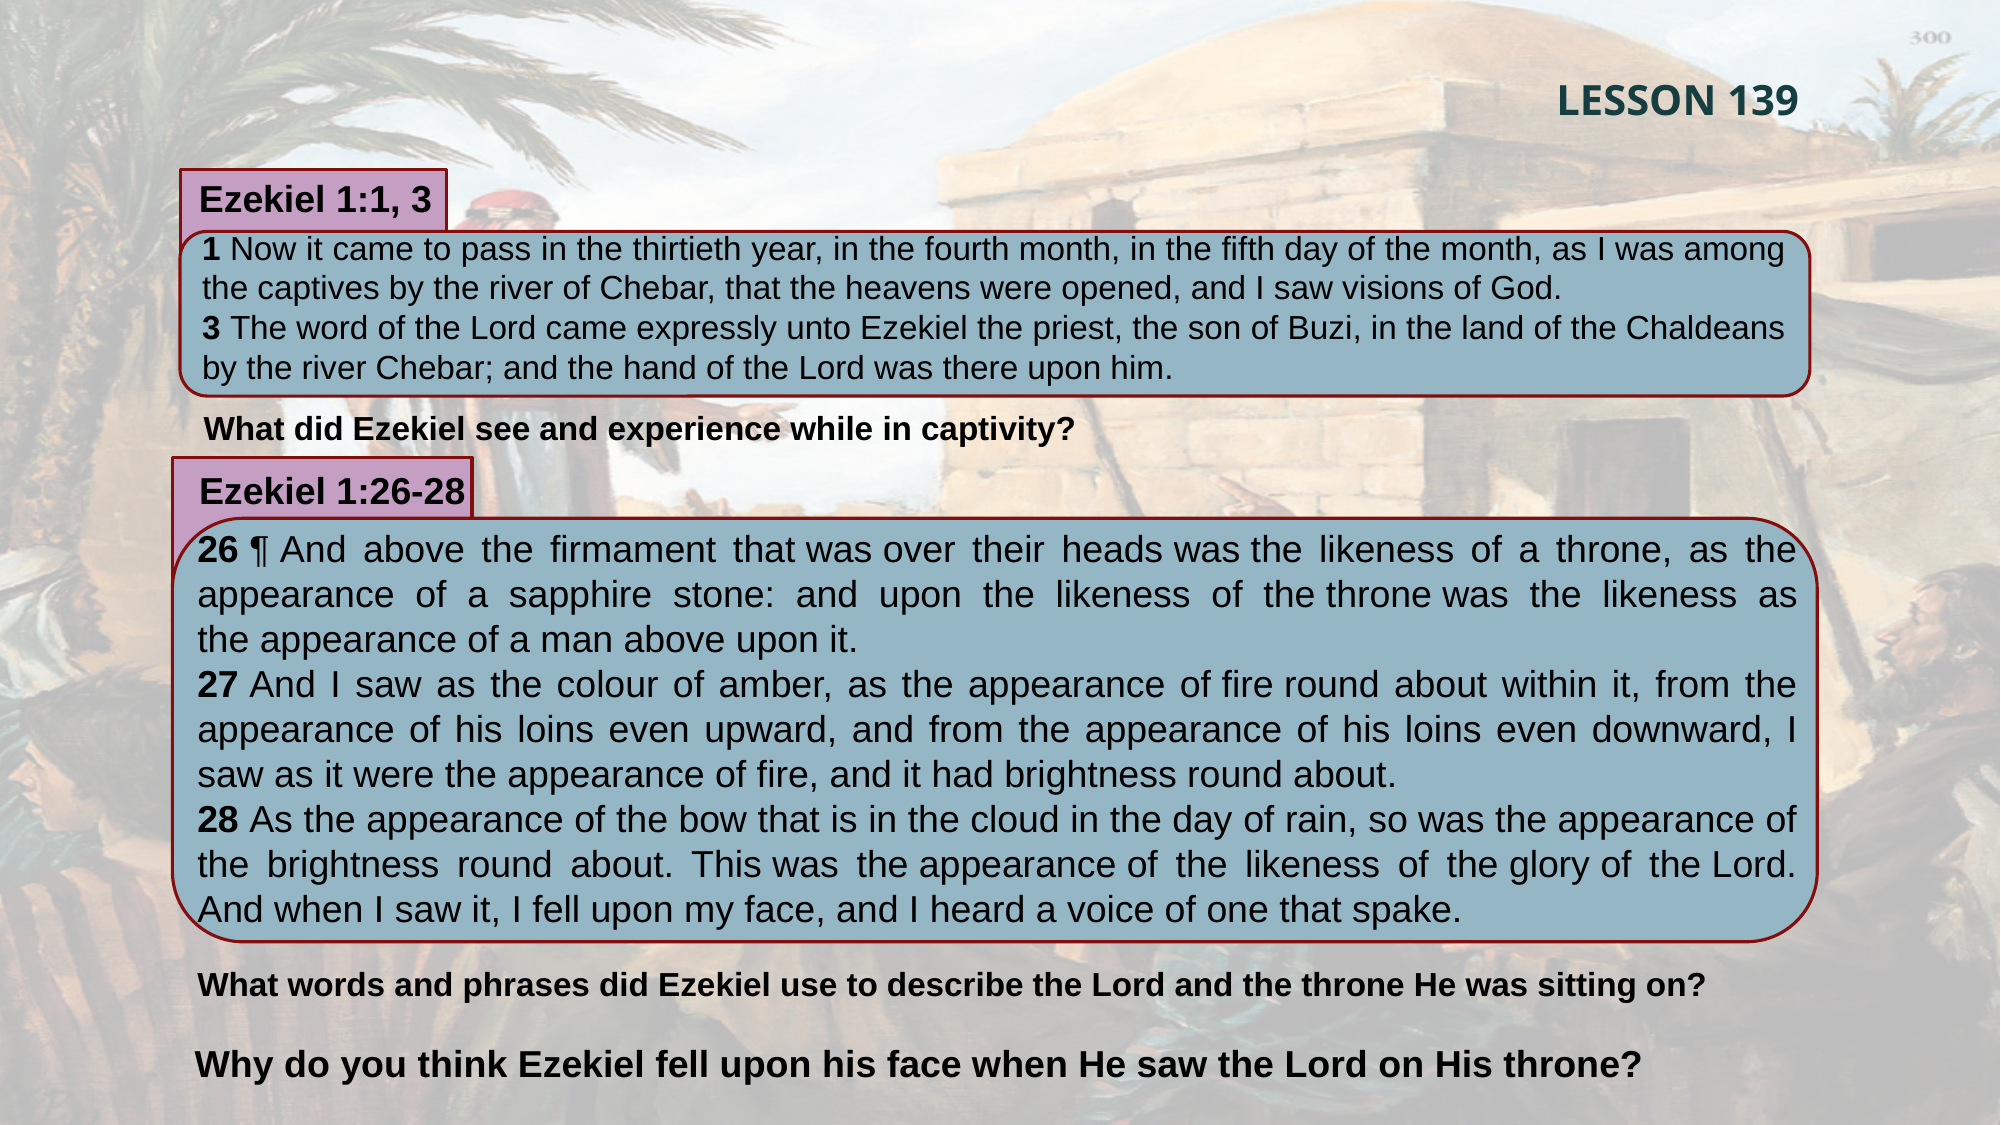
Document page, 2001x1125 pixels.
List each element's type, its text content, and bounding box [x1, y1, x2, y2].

text_box [171, 456, 474, 575]
text_box Ezekiel 1:26-28 [184, 459, 481, 517]
text_box 1 Now it came to pass in the thirtieth year, in the fourth month, in the fifth day of the month, as I was among the captives by the river of Chebar, that the heavens were opened, and I saw visions of God. 3 The word of the Lord came expressly unto Ezekiel the priest, the son of Buzi, in the land of the Chaldeans by the river Chebar; and the hand of the Lord was there upon him. [187, 219, 1803, 394]
text_box What words and phrases did Ezekiel use to describe the Lord and the throne He was sitting on? [182, 955, 1803, 1011]
text_box [1813, 560, 1819, 900]
text_box [170, 550, 182, 910]
text_box [193, 394, 1797, 398]
text_box Ezekiel 1:1, 3 [183, 167, 447, 228]
text_box [178, 238, 187, 390]
text_box [215, 938, 1774, 944]
text_box LESSON 139 [1541, 66, 1818, 190]
text_box [179, 168, 187, 249]
text_box Why do you think Ezekiel fell upon his face when He saw the Lord on His throne? [179, 1033, 1772, 1093]
text_box 26 ¶ And above the firmament that was over their heads was the likeness of a throne, as the appearance of a sapphire stone: and upon the likeness of the throne was the likeness as the appearance of a man above upon it. 27 And I saw as the colour of amber, as the appearance of fire round about within it, from the appearance of his loins even upward, and from the appearance of his loins even downward, I saw as it were the appearance of fire, and it had brightness round about. 28 As the appearance of the bow that is in the cloud in the day of rain, so was the appearance of the brightness round about. This was the appearance of the likeness of the glory of the Lord. And when I saw it, I fell upon my face, and I heard a voice of one that spake. [182, 517, 1813, 938]
text_box [1803, 238, 1812, 390]
text_box What did Ezekiel see and experience while in captivity? [188, 399, 1093, 455]
